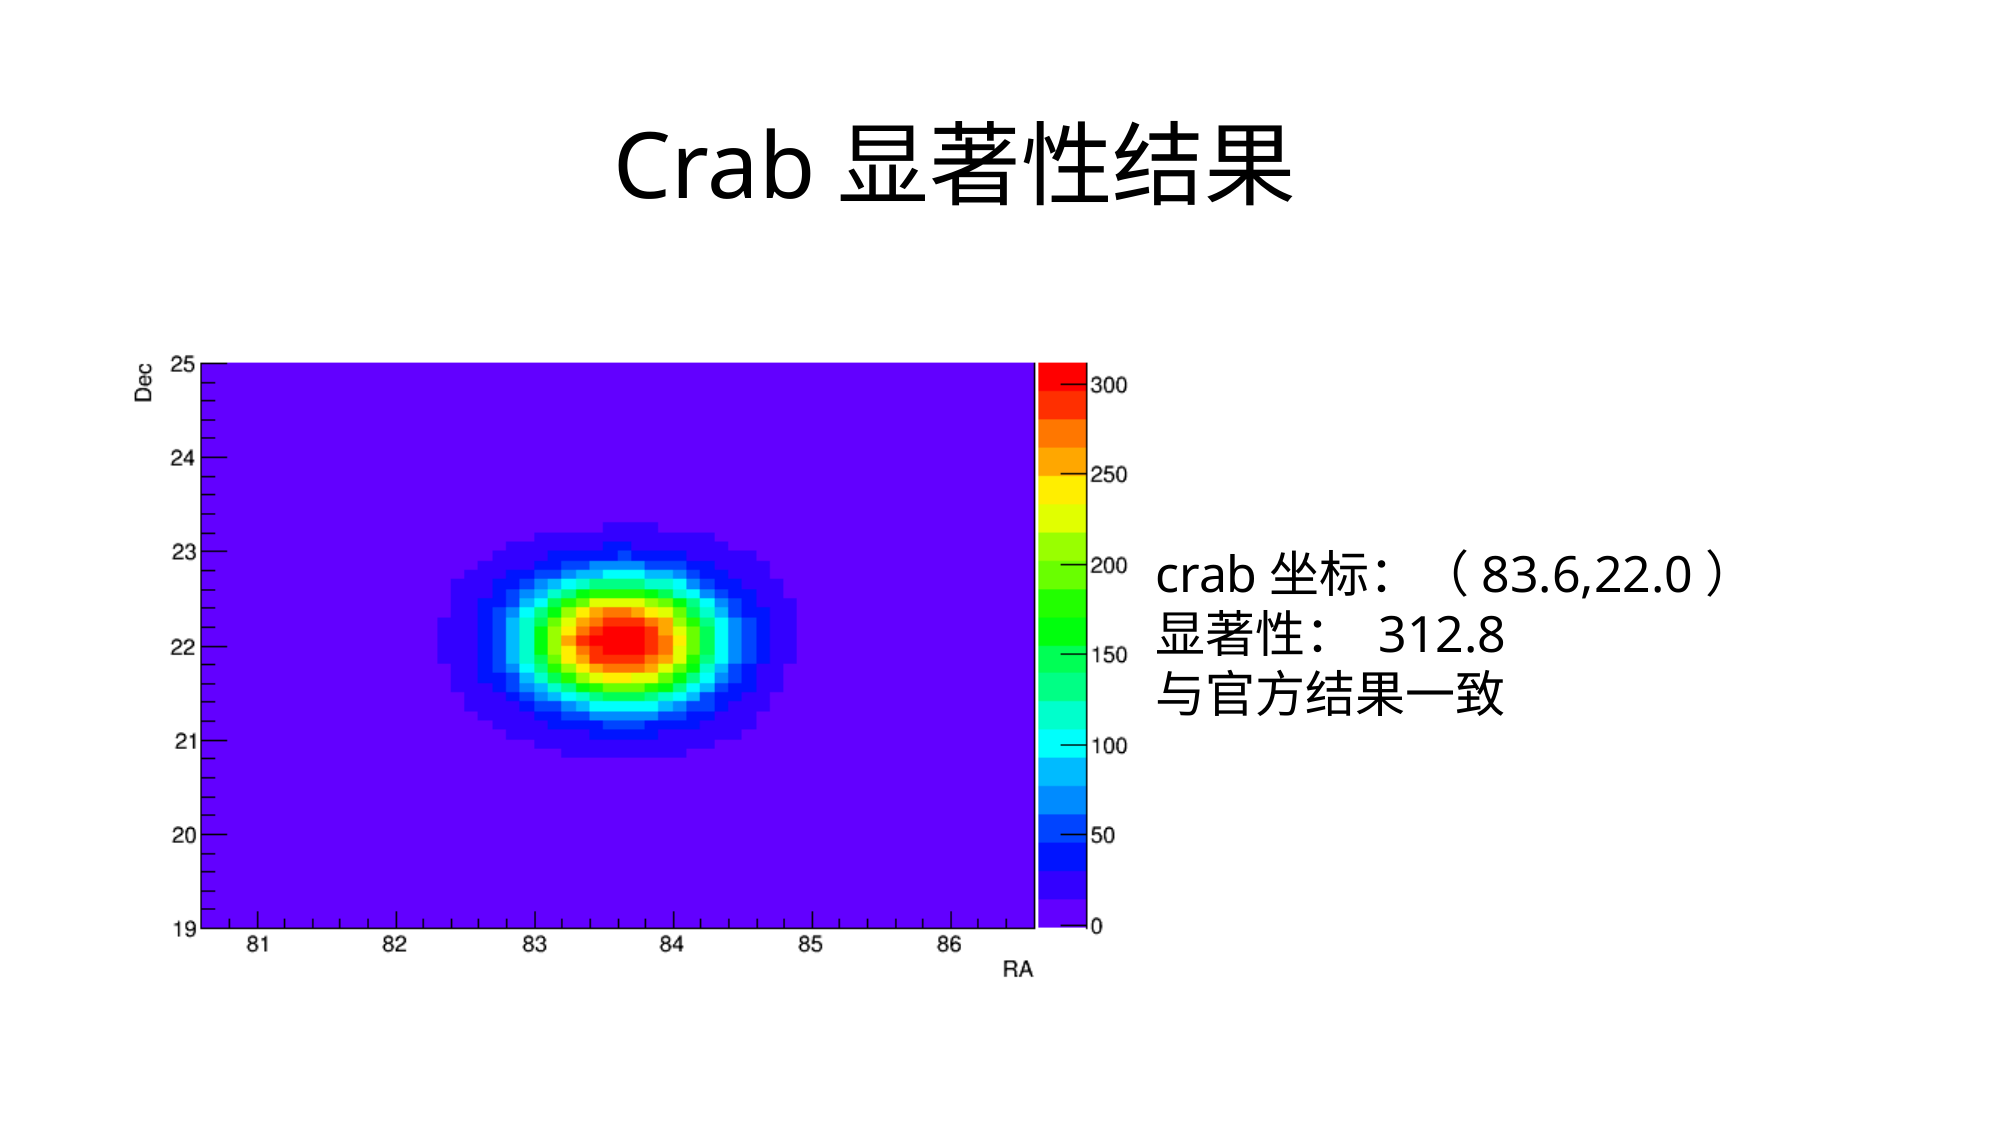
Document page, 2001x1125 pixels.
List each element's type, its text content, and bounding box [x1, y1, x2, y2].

title Crab显著性结果 [92, 59, 1818, 278]
text_box crab坐标：（83.6,22.0） 显著性： 312.8 与官方结果一致 [1140, 535, 1770, 731]
picture [123, 348, 1131, 989]
